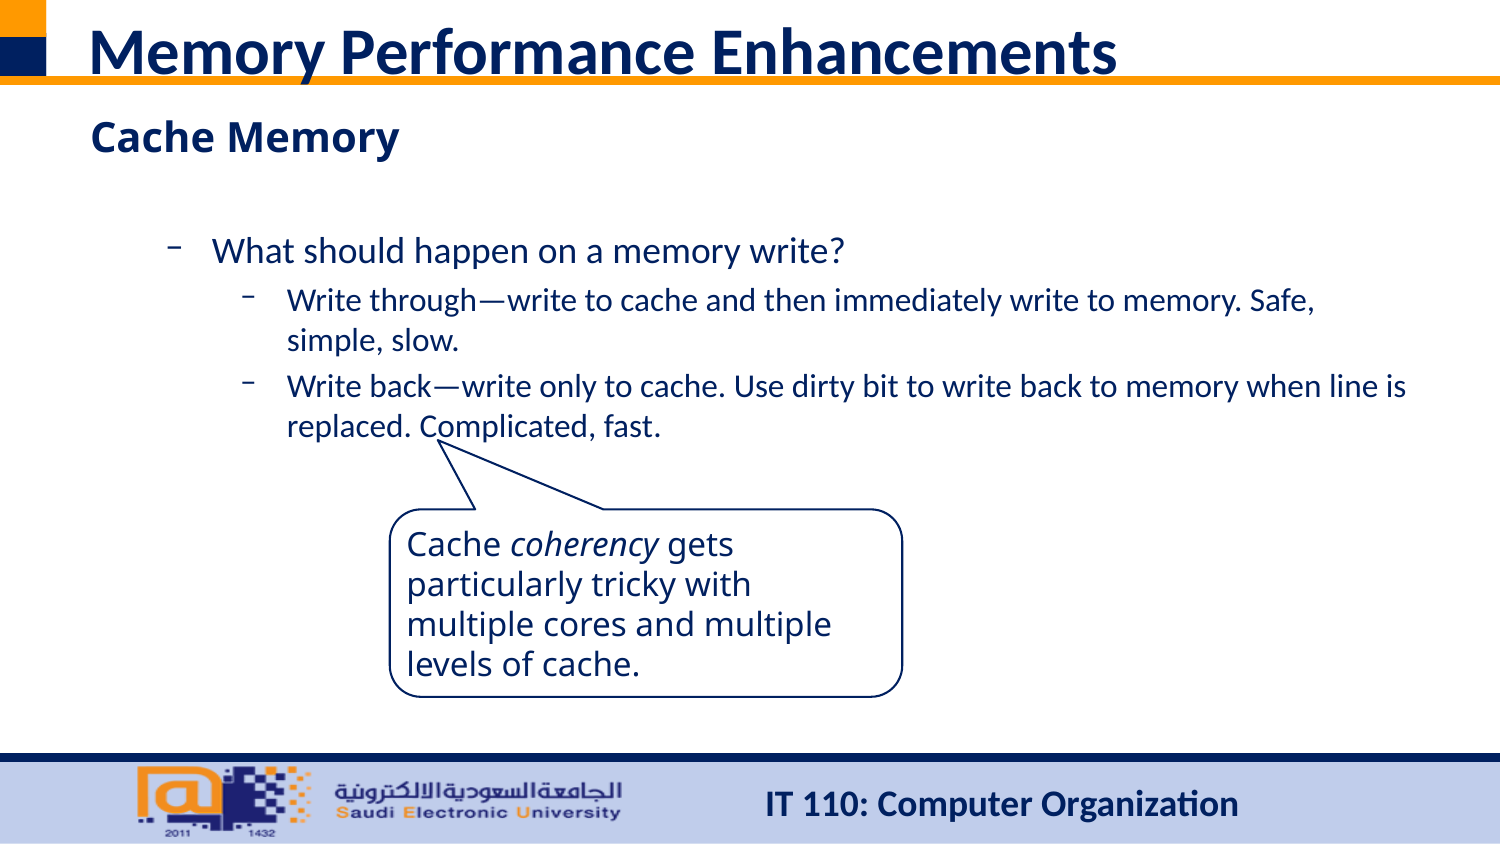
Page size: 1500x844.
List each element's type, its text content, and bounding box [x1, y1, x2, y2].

title Memory Performance Enhancements [73, 0, 1427, 81]
text_box Cache coherency gets particularly tricky with multiple cores and multiple levels of cache. [389, 440, 903, 697]
list Cache Memory What should happen on a memory write? Write through—write to cache and then immediately write to memory. Safe, simple, slow. Write back—write only to cache. Use dirty bit to write back to memory when line is replaced. Complicated, fast. [75, 103, 1425, 660]
picture [137, 766, 622, 837]
